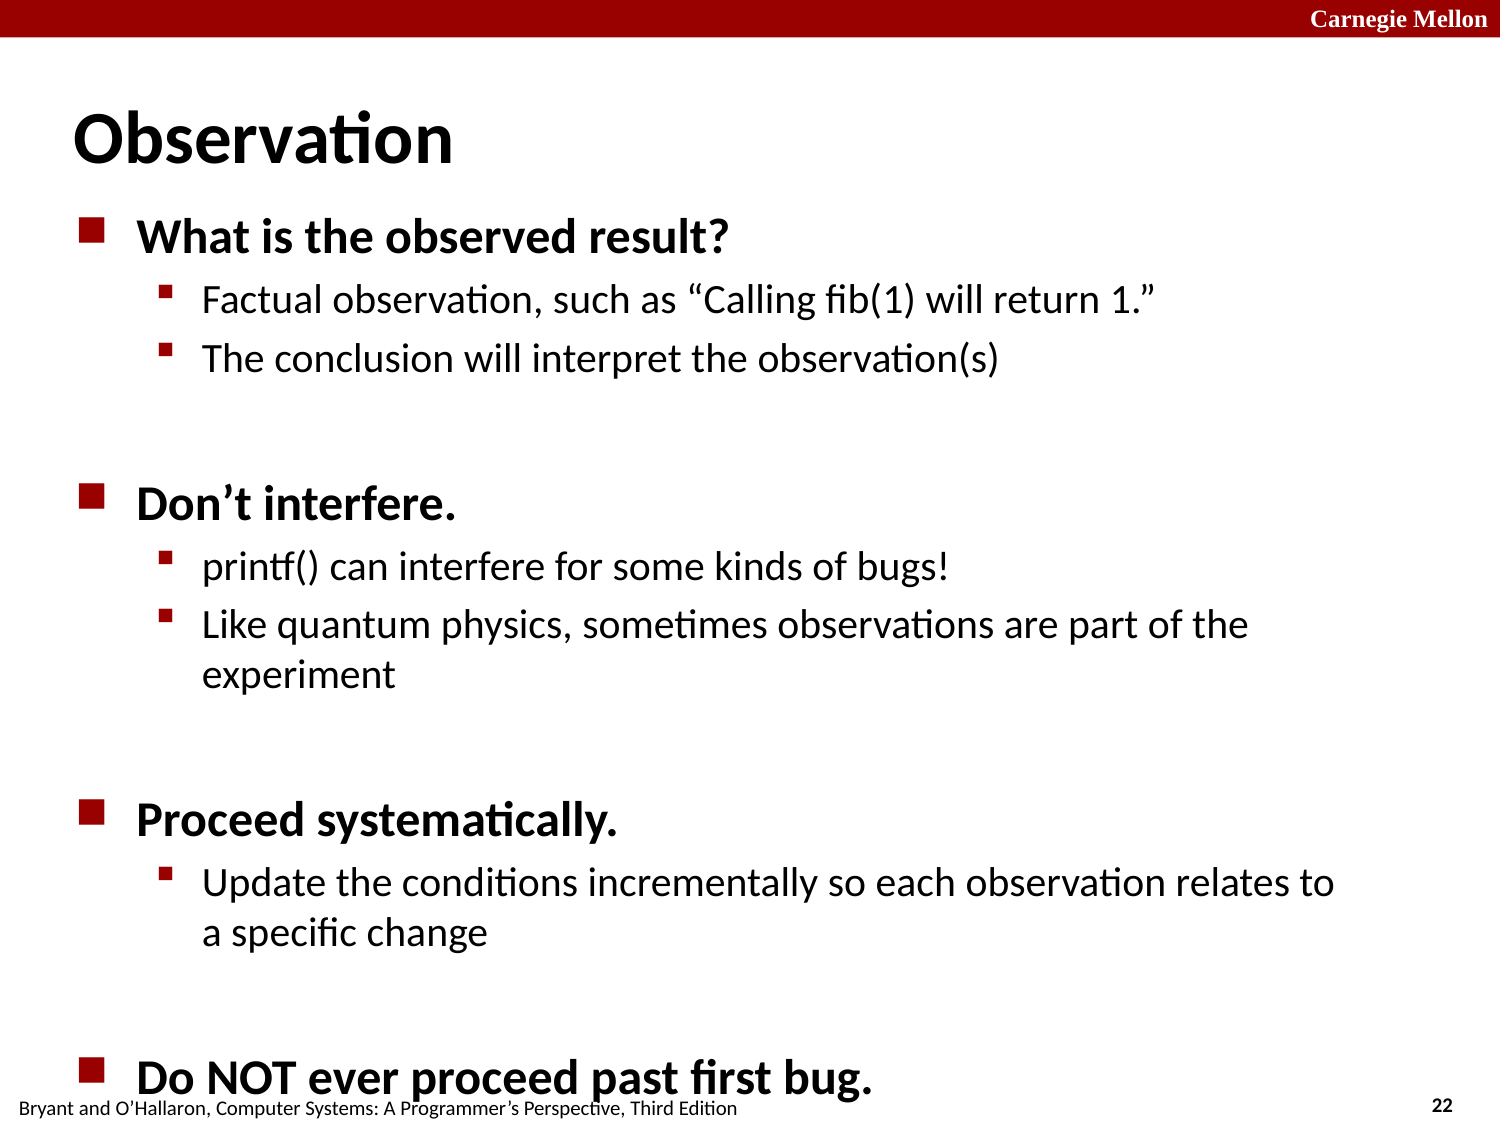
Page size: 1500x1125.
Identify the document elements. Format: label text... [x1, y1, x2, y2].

title Observation [58, 71, 1305, 197]
list What is the observed result? Factual observation, such as “Calling fib(1) will return 1.” The conclusion will interpret the observation(s) Don’t interfere. printf() can interfere for some kinds of bugs! Like quantum physics, sometimes observations are part of the experiment Proceed systematically. Update the conditions incrementally so each observation relates to a specific change Do NOT ever proceed past first bug. [64, 196, 1361, 1095]
